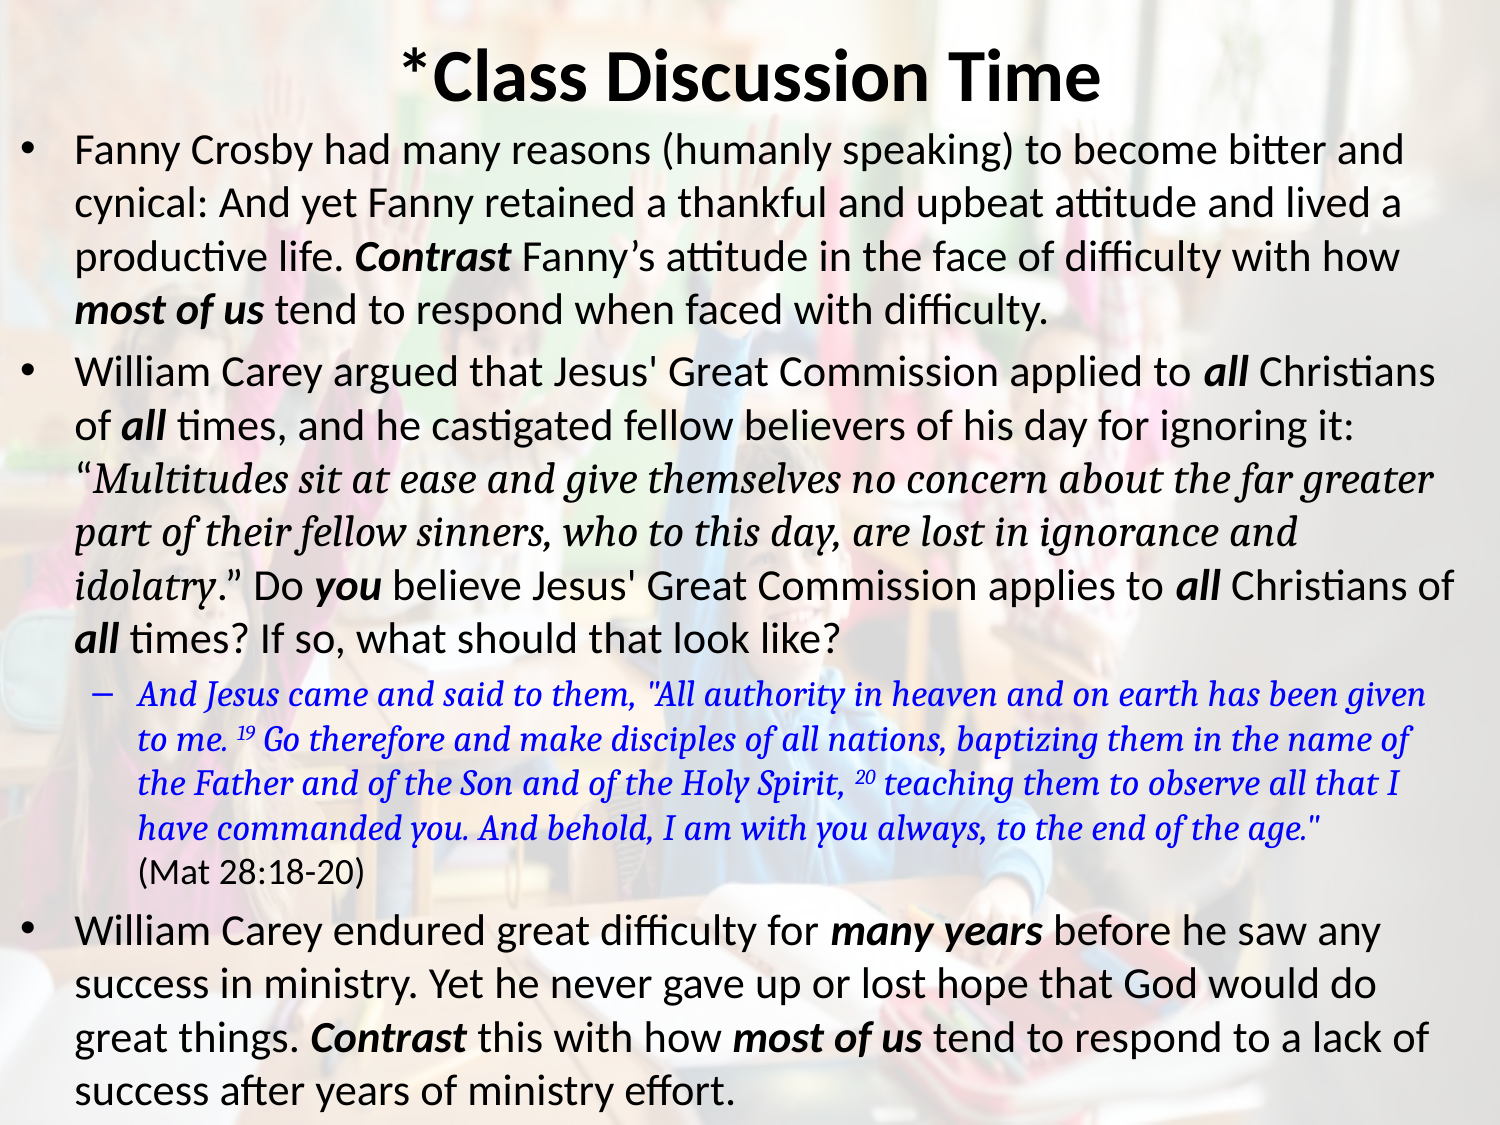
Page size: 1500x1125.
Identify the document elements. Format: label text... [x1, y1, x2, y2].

title *Class Discussion Time [0, 4, 1500, 138]
list Fanny Crosby had many reasons (humanly speaking) to become bitter and cynical: And yet Fanny retained a thankful and upbeat attitude and lived a productive life. Contrast Fanny’s attitude in the face of difficulty with how most of us tend to respond when faced with difficulty. William Carey argued that Jesus' Great Commission applied to all Christians of all times, and he castigated fellow believers of his day for ignoring it: “Multitudes sit at ease and give themselves no concern about the far greater part of their fellow sinners, who to this day, are lost in ignorance and idolatry.” Do you believe Jesus' Great Commission applies to all Christians of all times? If so, what should that look like? And Jesus came and said to them, "All authority in heaven and on earth has been given to me. 19 Go therefore and make disciples of all nations, baptizing them in the name of the Father and of the Son and of the Holy Spirit, 20 teaching them to observe all that I have commanded you. And behold, I am with you always, to the end of the age." (Mat 28:18-20) William Carey endured great difficulty for many years before he saw any success in ministry. Yet he never gave up or lost hope that God would do great things. Contrast this with how most of us tend to respond to a lack of success after years of ministry effort. [5, 112, 1481, 1125]
